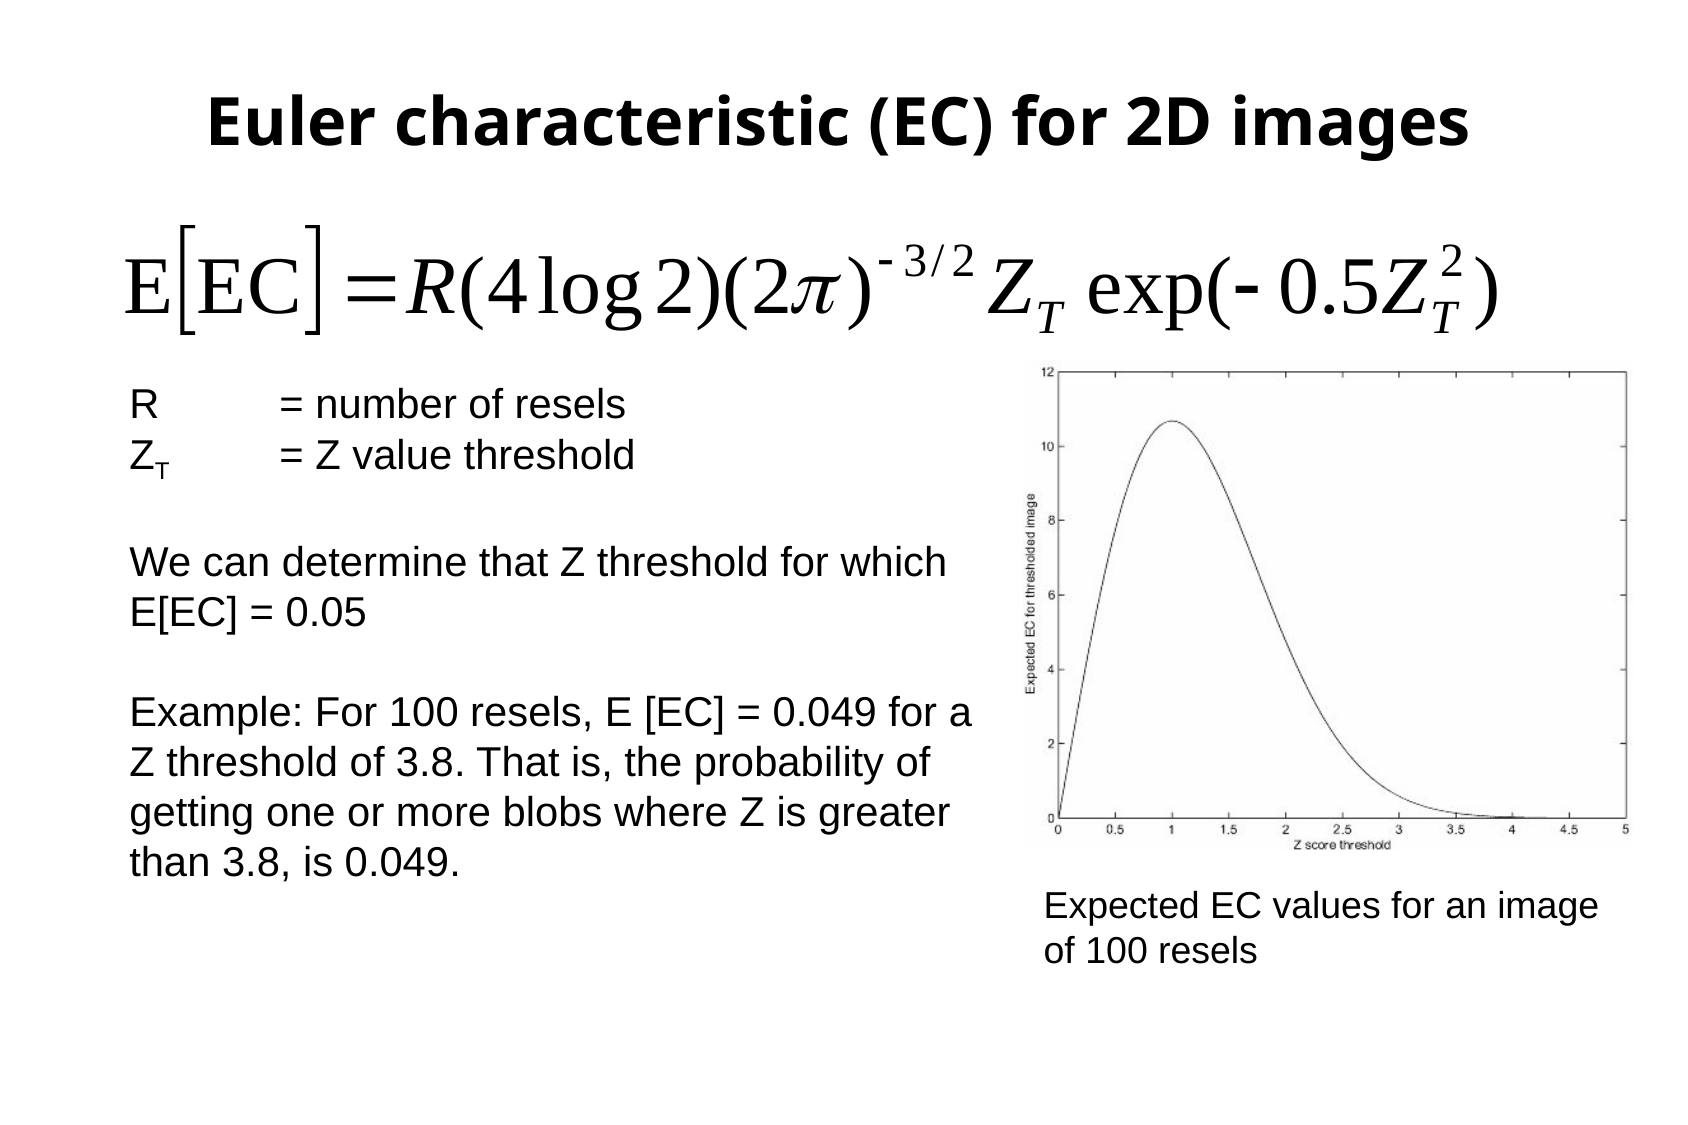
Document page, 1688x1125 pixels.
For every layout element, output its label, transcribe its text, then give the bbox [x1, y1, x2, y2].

text_box Expected EC values for an image of 100 resels [1028, 873, 1645, 979]
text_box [111, 224, 1518, 348]
text_box Euler characteristic (EC) for 2D images [143, 42, 1535, 196]
picture [1022, 360, 1634, 851]
text_box R = number of resels ZT = Z value threshold We can determine that Z threshold for which E[EC] = 0.05 Example: For 100 resels, E [EC] = 0.049 for a Z threshold of 3.8. That is, the probability of getting one or more blobs where Z is greater than 3.8, is 0.049. [114, 369, 1017, 892]
